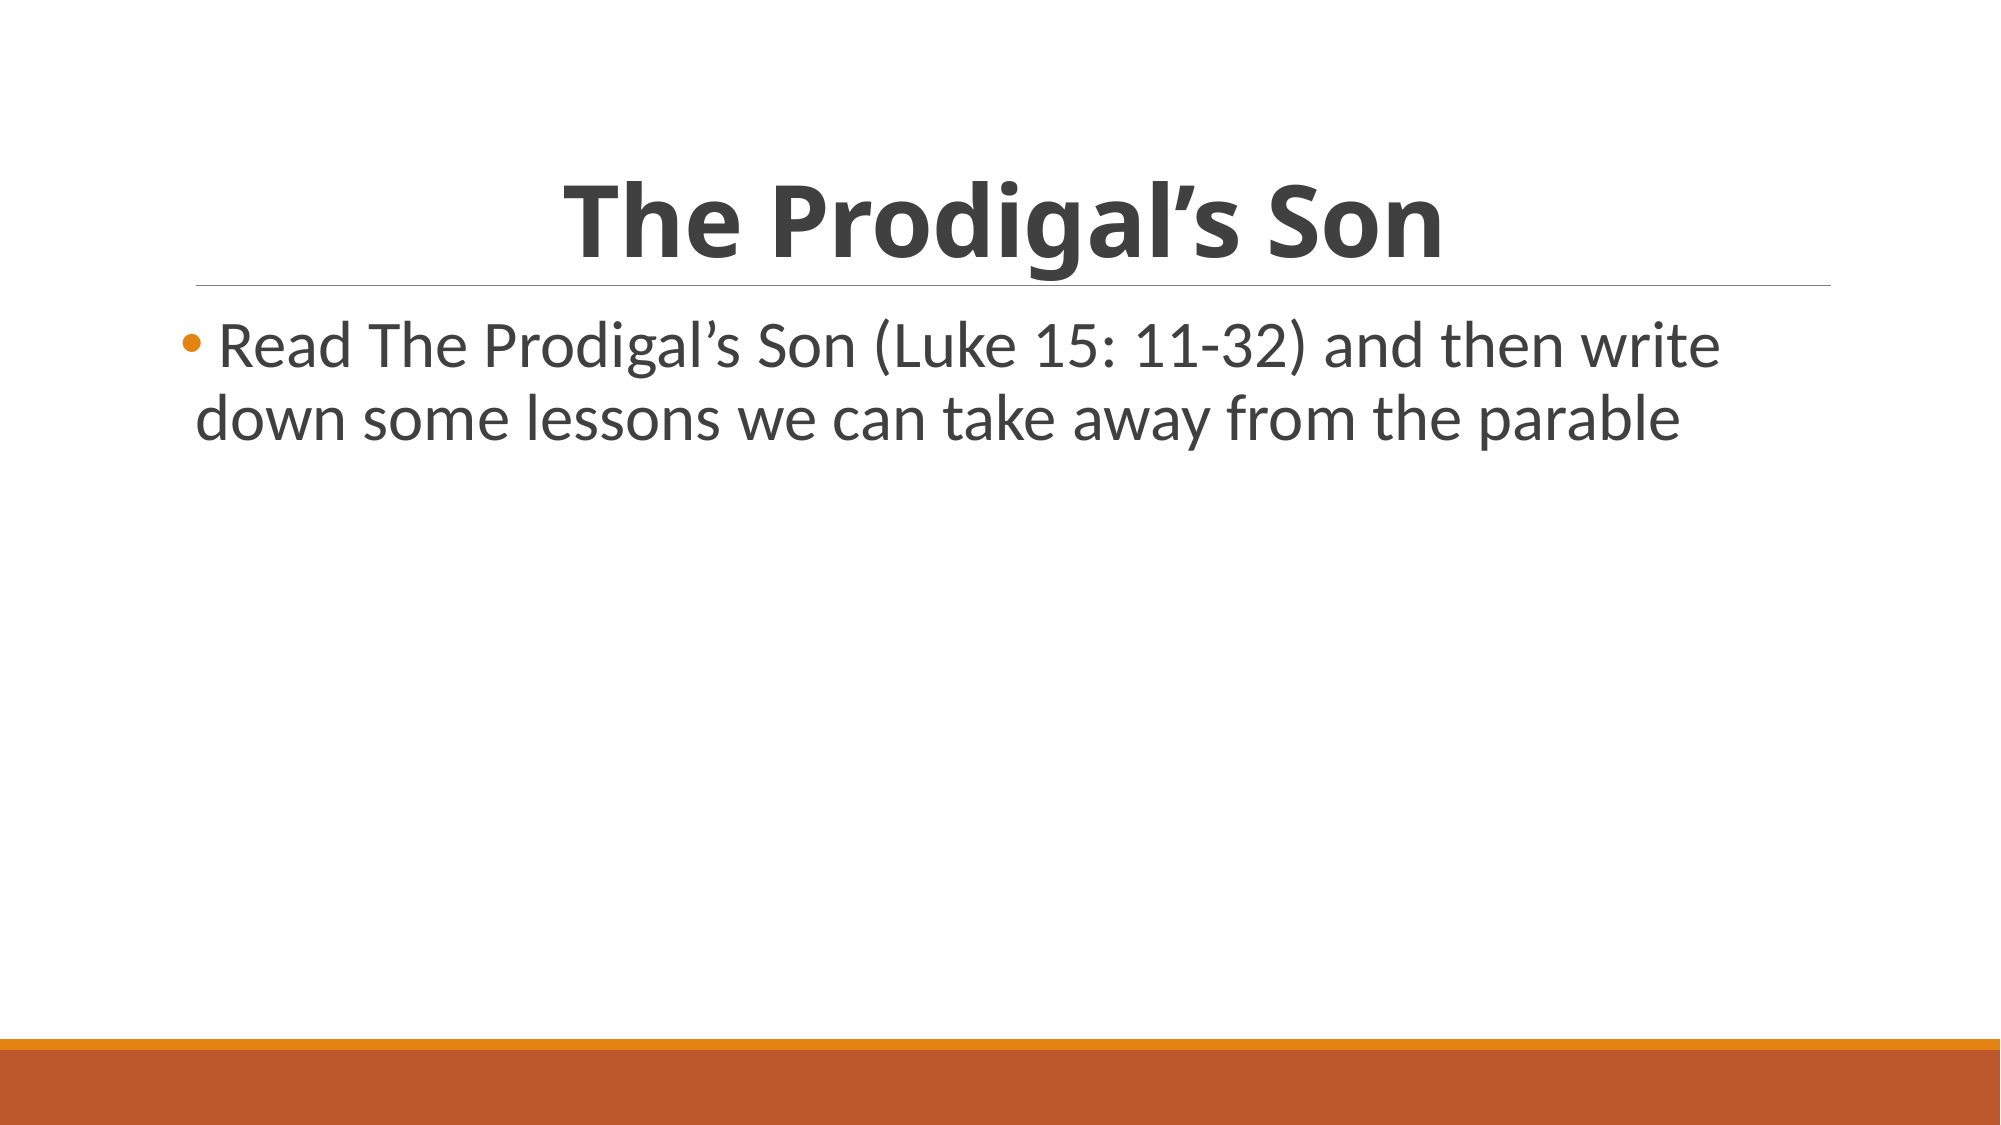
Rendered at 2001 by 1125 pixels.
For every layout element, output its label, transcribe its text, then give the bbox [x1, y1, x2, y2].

title The Prodigal’s Son [180, 47, 1830, 285]
list Read The Prodigal’s Son (Luke 15: 11-32) and then write down some lessons we can take away from the parable [180, 302, 1830, 963]
